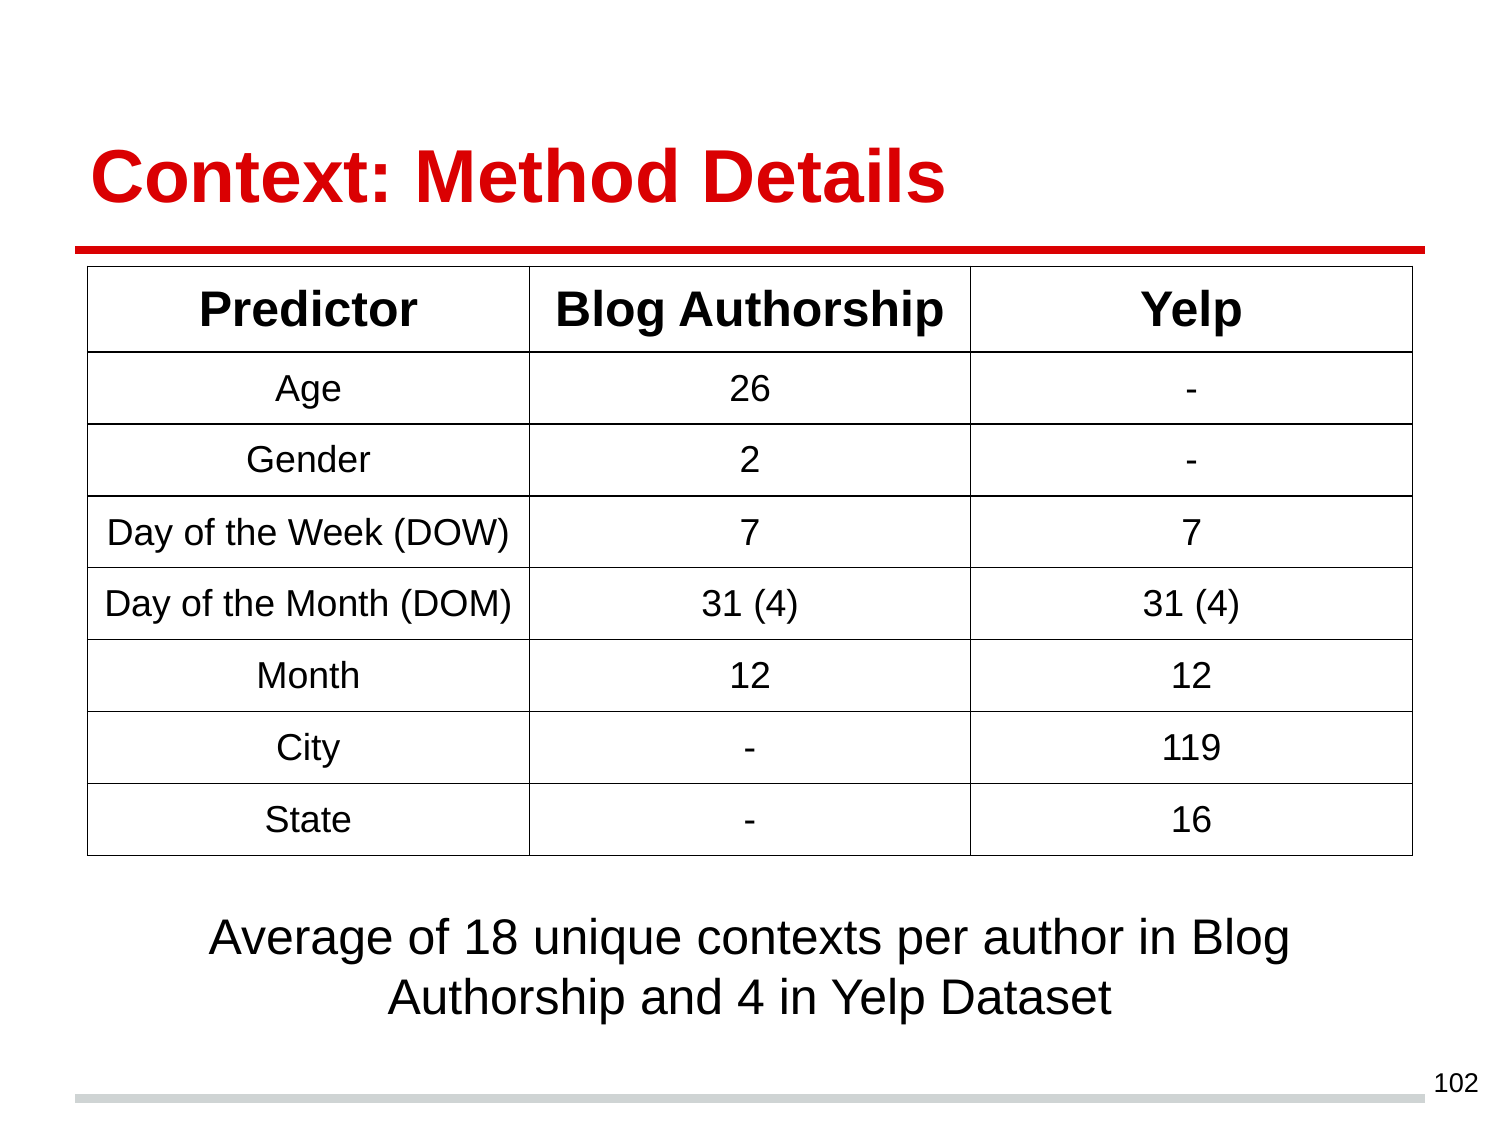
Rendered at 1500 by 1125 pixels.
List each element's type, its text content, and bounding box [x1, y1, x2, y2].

table_cell 2 [530, 425, 970, 495]
table_cell Day of the Month (DOM) [88, 568, 529, 639]
table_cell - [971, 353, 1412, 423]
table_cell 119 [971, 712, 1412, 783]
table_cell 12 [530, 640, 970, 711]
table_cell 12 [971, 640, 1412, 711]
table_header Predictor [88, 267, 529, 351]
title Context: Method Details [75, 45, 1425, 233]
table_header Blog Authorship [530, 267, 970, 351]
table_cell Age [88, 353, 529, 423]
table_cell Day of the Week (DOW) [88, 497, 529, 567]
table_cell Gender [88, 425, 529, 495]
table_cell City [88, 712, 529, 783]
table_cell 7 [530, 497, 970, 567]
table_cell 31 (4) [971, 568, 1412, 639]
table_cell 31 (4) [530, 568, 970, 639]
table_cell - [971, 425, 1412, 495]
table_header Yelp [971, 267, 1412, 351]
slide_number ‹#› [1403, 1038, 1494, 1125]
table_cell Month [88, 640, 529, 711]
table_cell 26 [530, 353, 970, 423]
table_cell 16 [971, 784, 1412, 855]
table_cell - [530, 784, 970, 855]
table_cell - [530, 712, 970, 783]
list Average of 18 unique contexts per author in Blog Authorship and 4 in Yelp Dataset [75, 889, 1425, 1078]
table_cell 7 [971, 497, 1412, 567]
table_cell State [88, 784, 529, 855]
